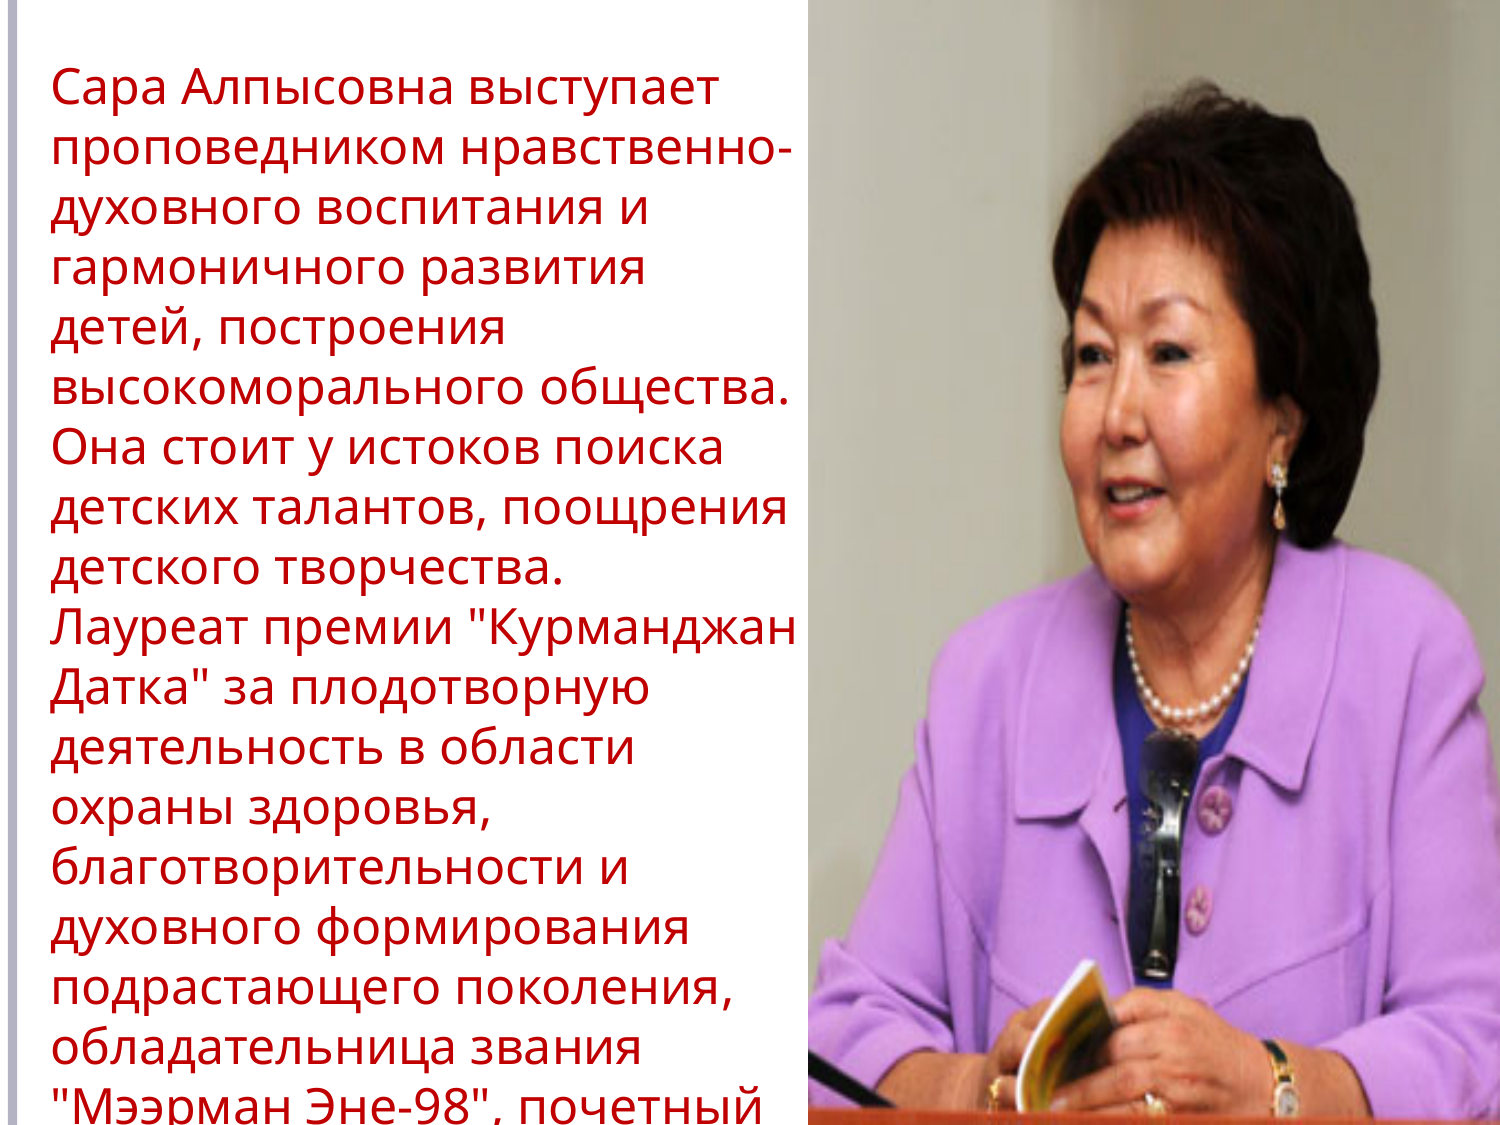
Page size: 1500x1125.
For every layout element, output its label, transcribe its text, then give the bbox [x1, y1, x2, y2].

picture [807, 0, 1500, 1125]
text_box Сара Алпысовна выступает проповедником нравственно-духовного воспитания и гармоничного развития детей, построения высокоморального общества. Она стоит у истоков поиска детских талантов, поощрения детского творчества. Лауреат премии "Курманджан Датка" за плодотворную деятельность в области охраны здоровья, благотворительности и духовного формирования подрастающего поколения, обладательница звания "Мээрман Эне-98", почетный работник образования РК [35, 46, 801, 1125]
